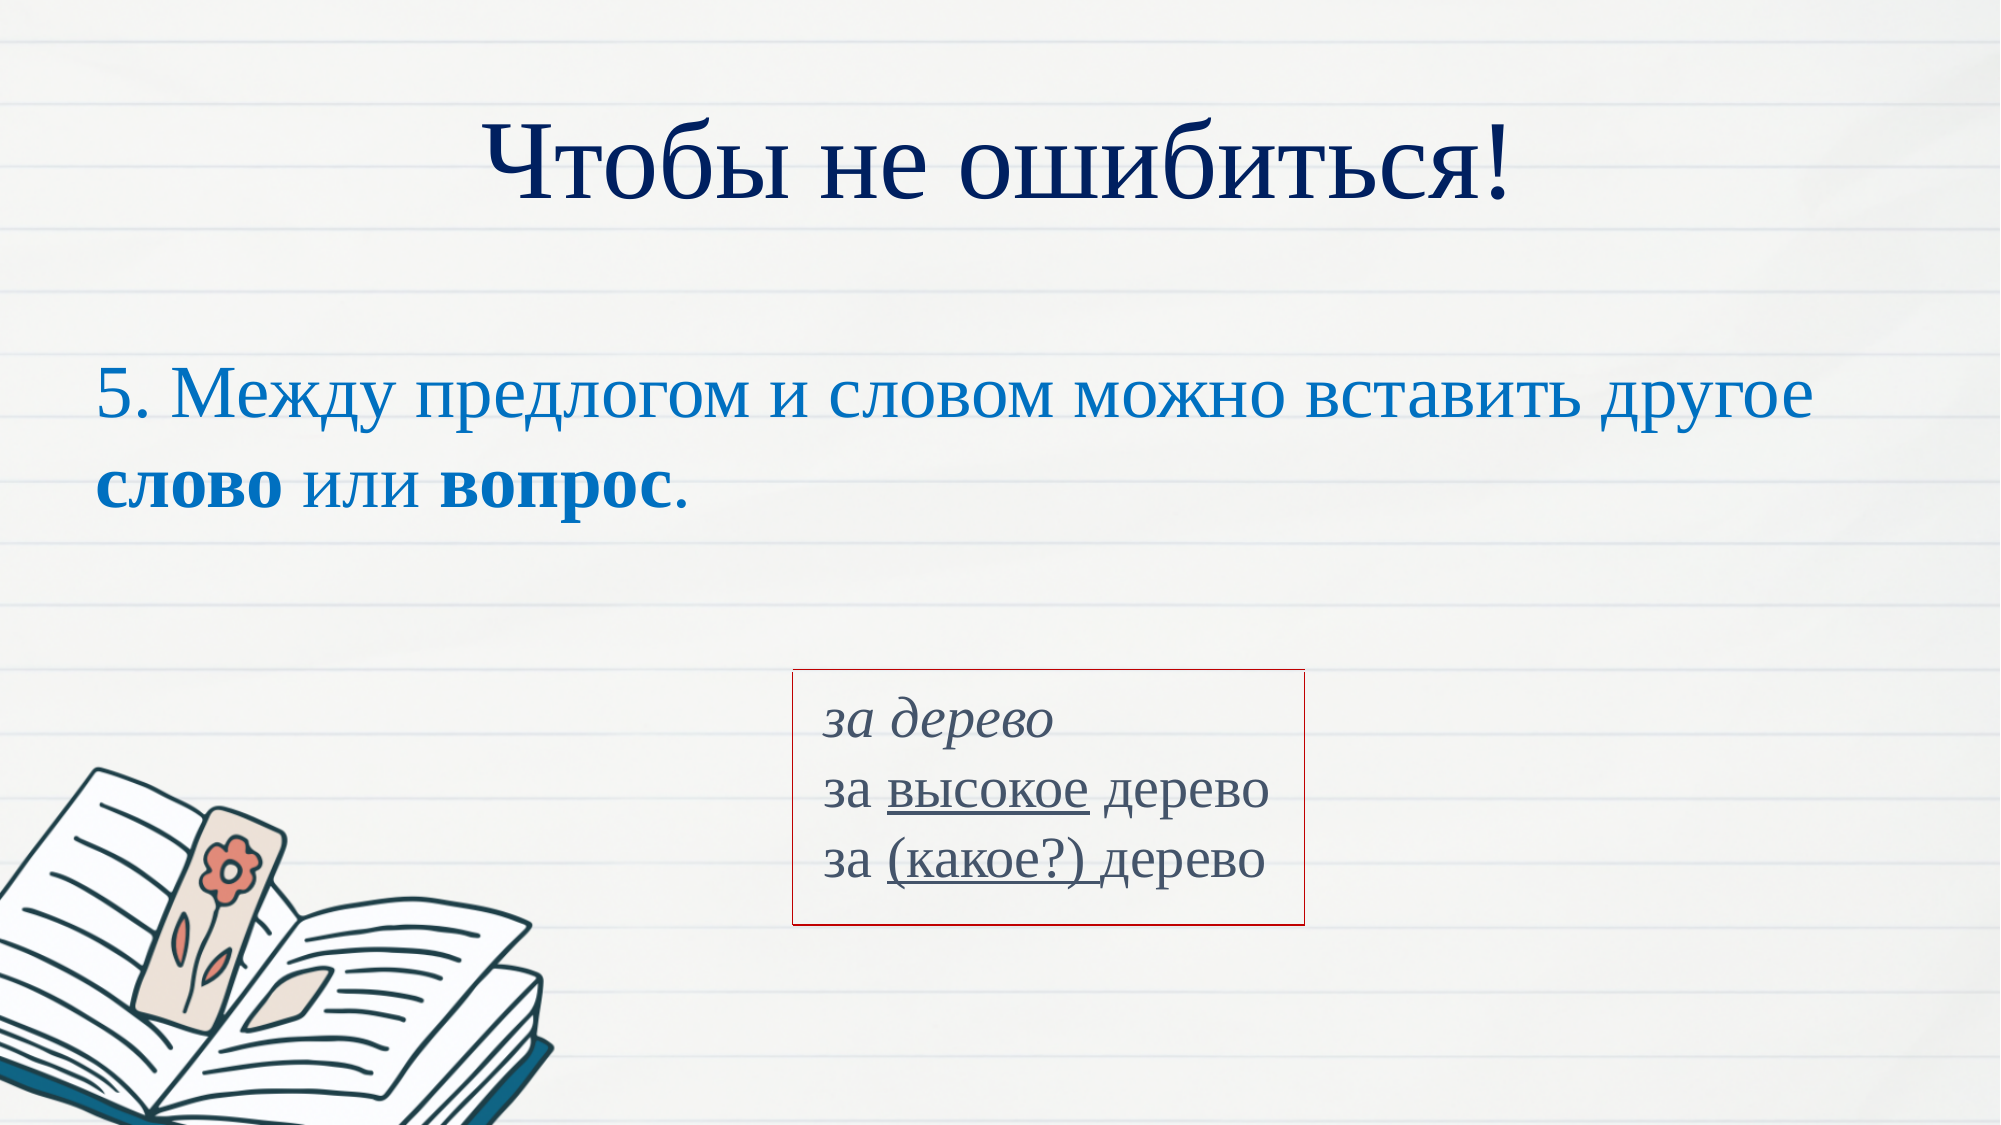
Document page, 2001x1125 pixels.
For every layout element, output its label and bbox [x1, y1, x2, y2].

list [0, 0, 2000, 1125]
